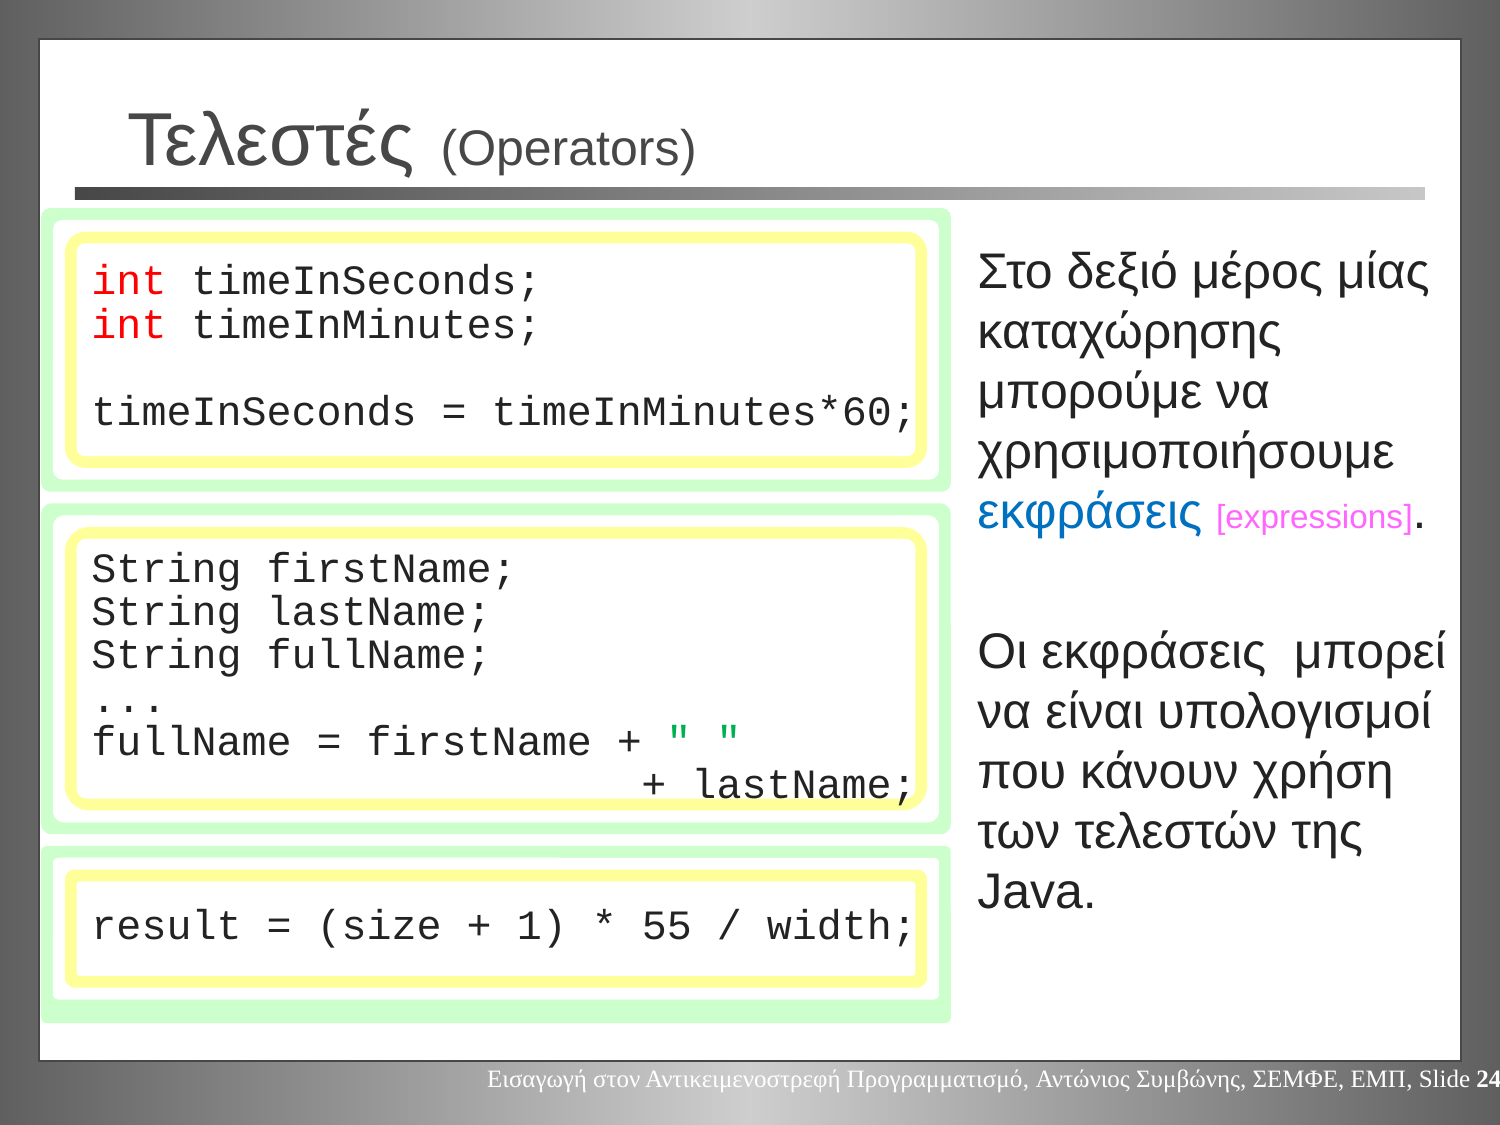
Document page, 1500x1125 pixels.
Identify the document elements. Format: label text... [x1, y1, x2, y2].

text_box [64, 234, 76, 466]
text_box [64, 869, 76, 988]
text_box [53, 515, 76, 823]
text_box int timeInSeconds; int timeInMinutes; timeInSeconds = timeInMinutes*60; [76, 224, 939, 483]
text_box String firstName; String lastName; String fullName; ... fullName = firstName + " " + lastName; [76, 488, 962, 857]
text_box Στο δεξιό μέρος μίας καταχώρησης μπορούμε να χρησιμοποιήσουμε εκφράσεις [expressions]. Οι εκφράσεις μπορεί να είναι υπολογισμοί που κάνουν χρήση των τελεστών της Java. [962, 231, 1463, 927]
text_box [64, 531, 76, 807]
title Τελεστές (Operators) [112, 82, 1388, 175]
text_box [52, 857, 939, 1000]
text_box [41, 208, 951, 492]
text_box [41, 503, 76, 835]
text_box [41, 845, 951, 1024]
text_box result = (size + 1) * 55 / width; [76, 869, 939, 998]
text_box [52, 219, 938, 480]
